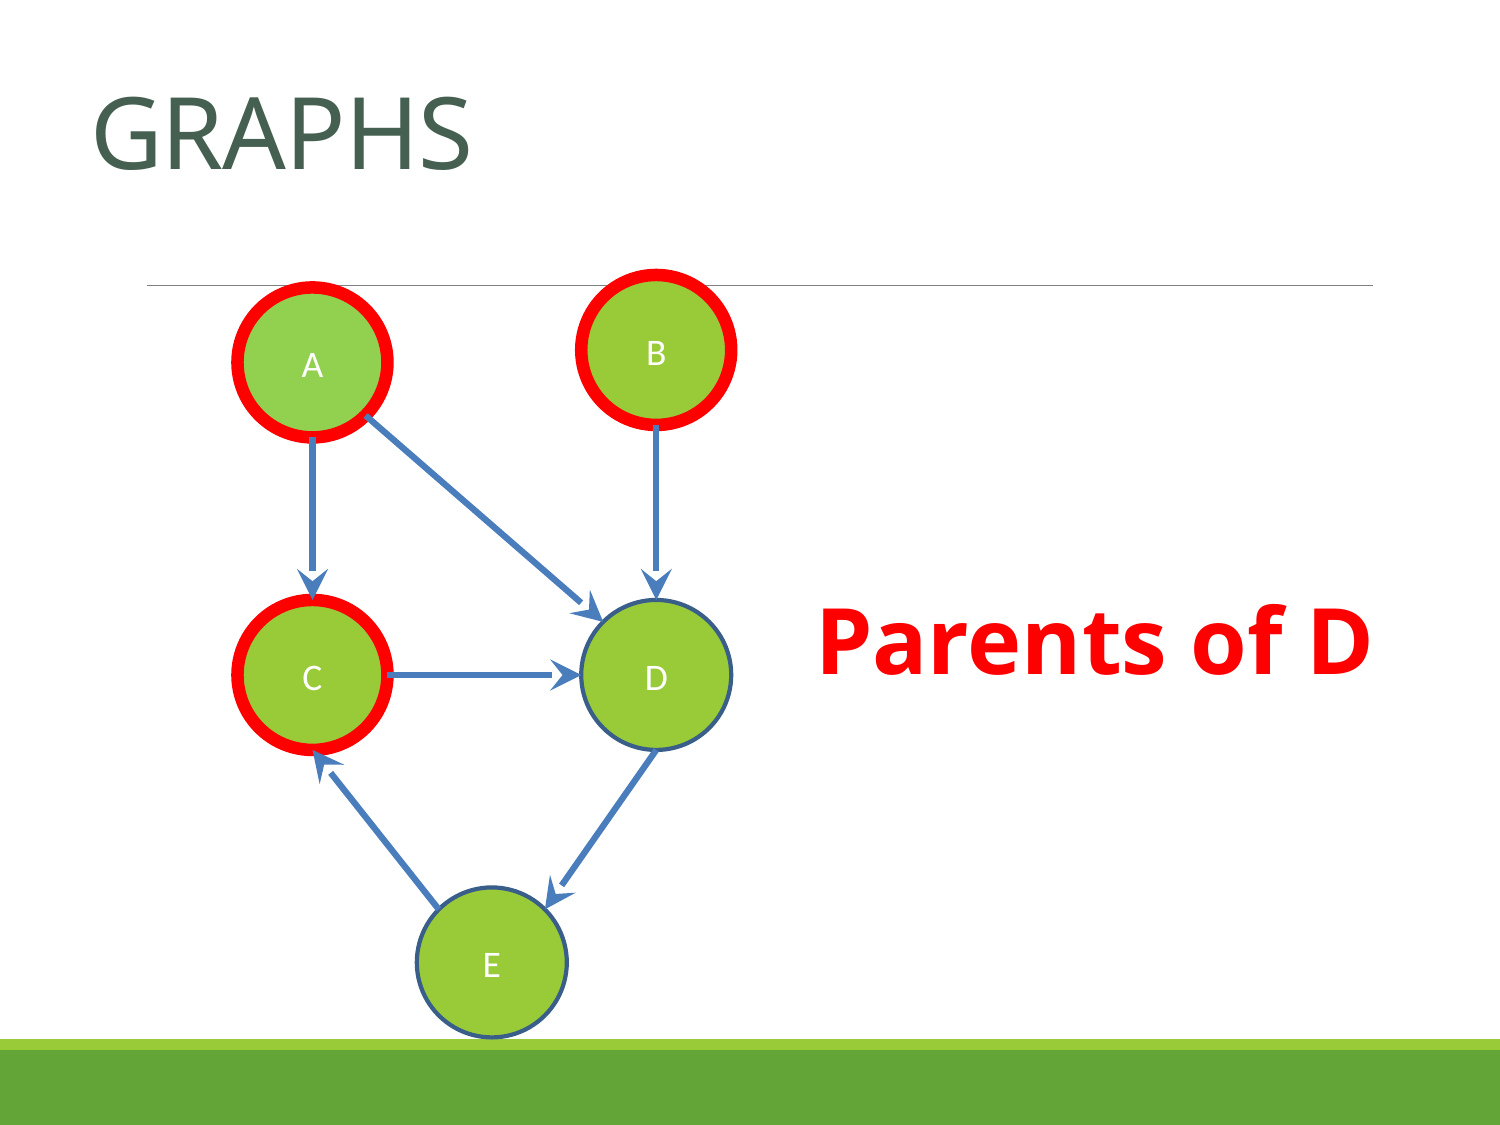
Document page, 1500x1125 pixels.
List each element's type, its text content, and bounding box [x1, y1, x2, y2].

text_box E [416, 887, 567, 1038]
text_box C [237, 600, 388, 750]
text_box D [581, 600, 732, 750]
text_box A [237, 287, 388, 438]
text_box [311, 749, 440, 910]
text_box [365, 414, 604, 623]
title GRAPHS [75, 45, 1425, 233]
text_box B [581, 274, 732, 425]
text_box Parents of D [800, 575, 1449, 702]
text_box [544, 749, 657, 910]
